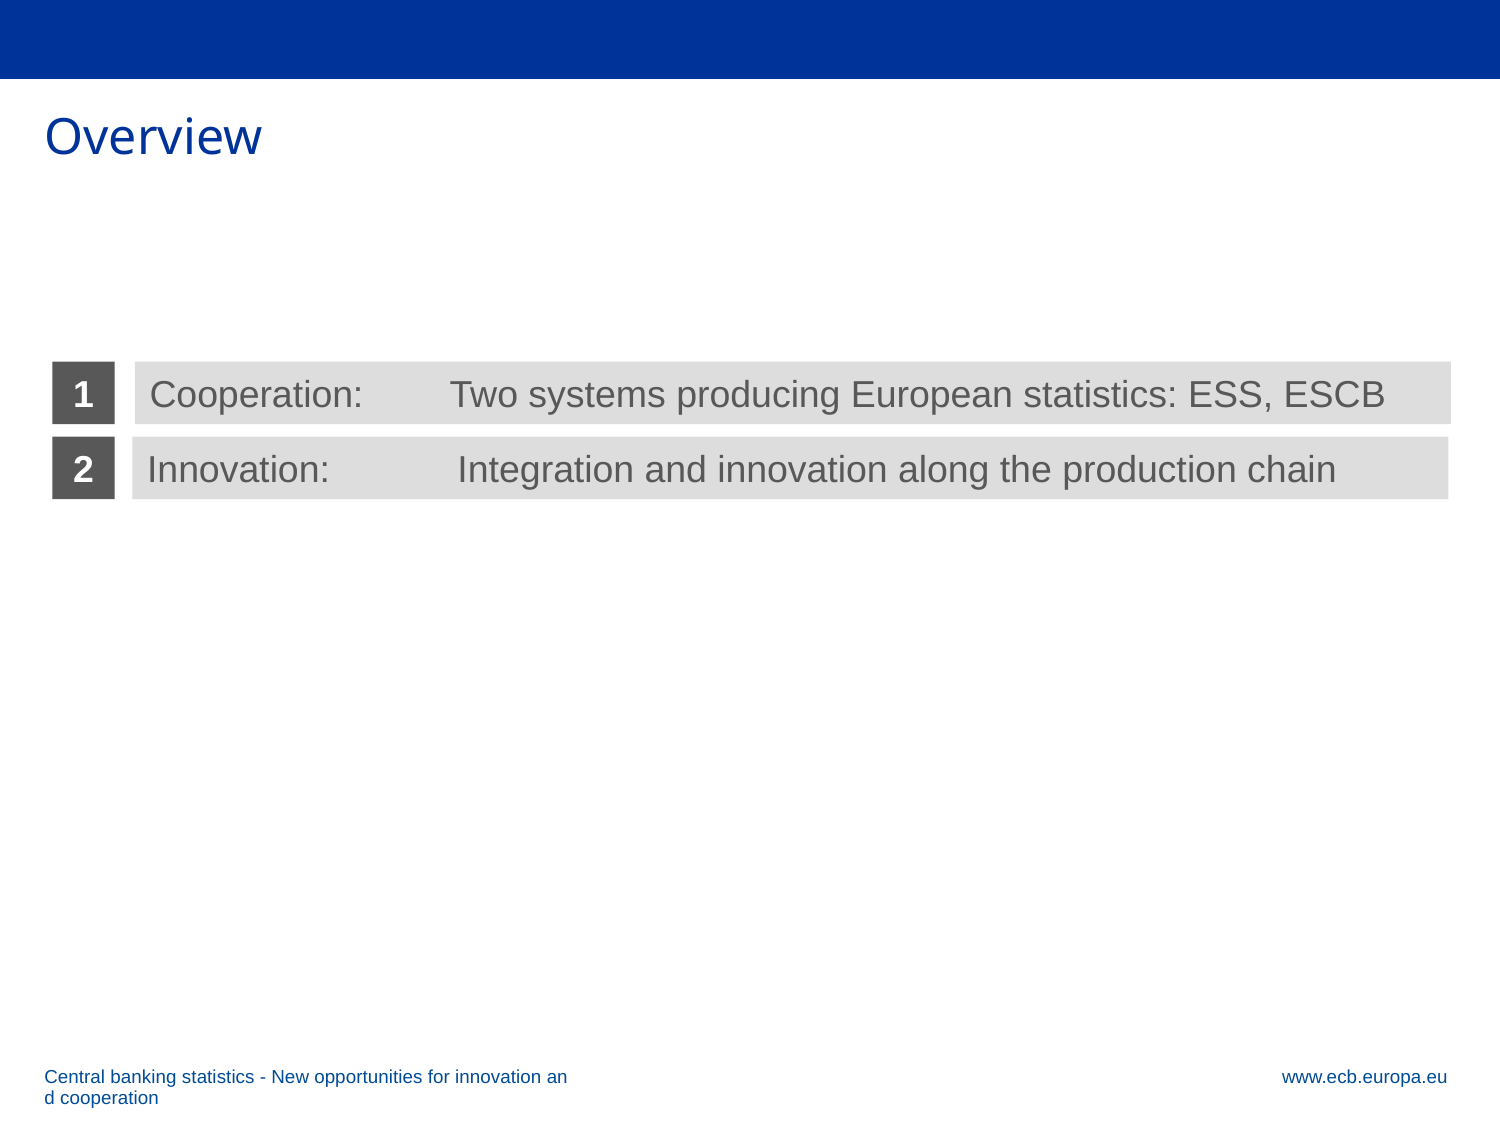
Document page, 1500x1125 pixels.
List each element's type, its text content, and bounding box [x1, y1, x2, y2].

title Overview [44, 108, 1455, 212]
text_box 2 [52, 436, 115, 500]
footer Central banking statistics - New opportunities for innovation and cooperation [44, 1062, 572, 1094]
text_box 1 [52, 361, 115, 425]
text_box Innovation: Integration and innovation along the production chain [132, 436, 1449, 500]
text_box Cooperation: Two systems producing European statistics: ESS, ESCB [134, 361, 1451, 425]
